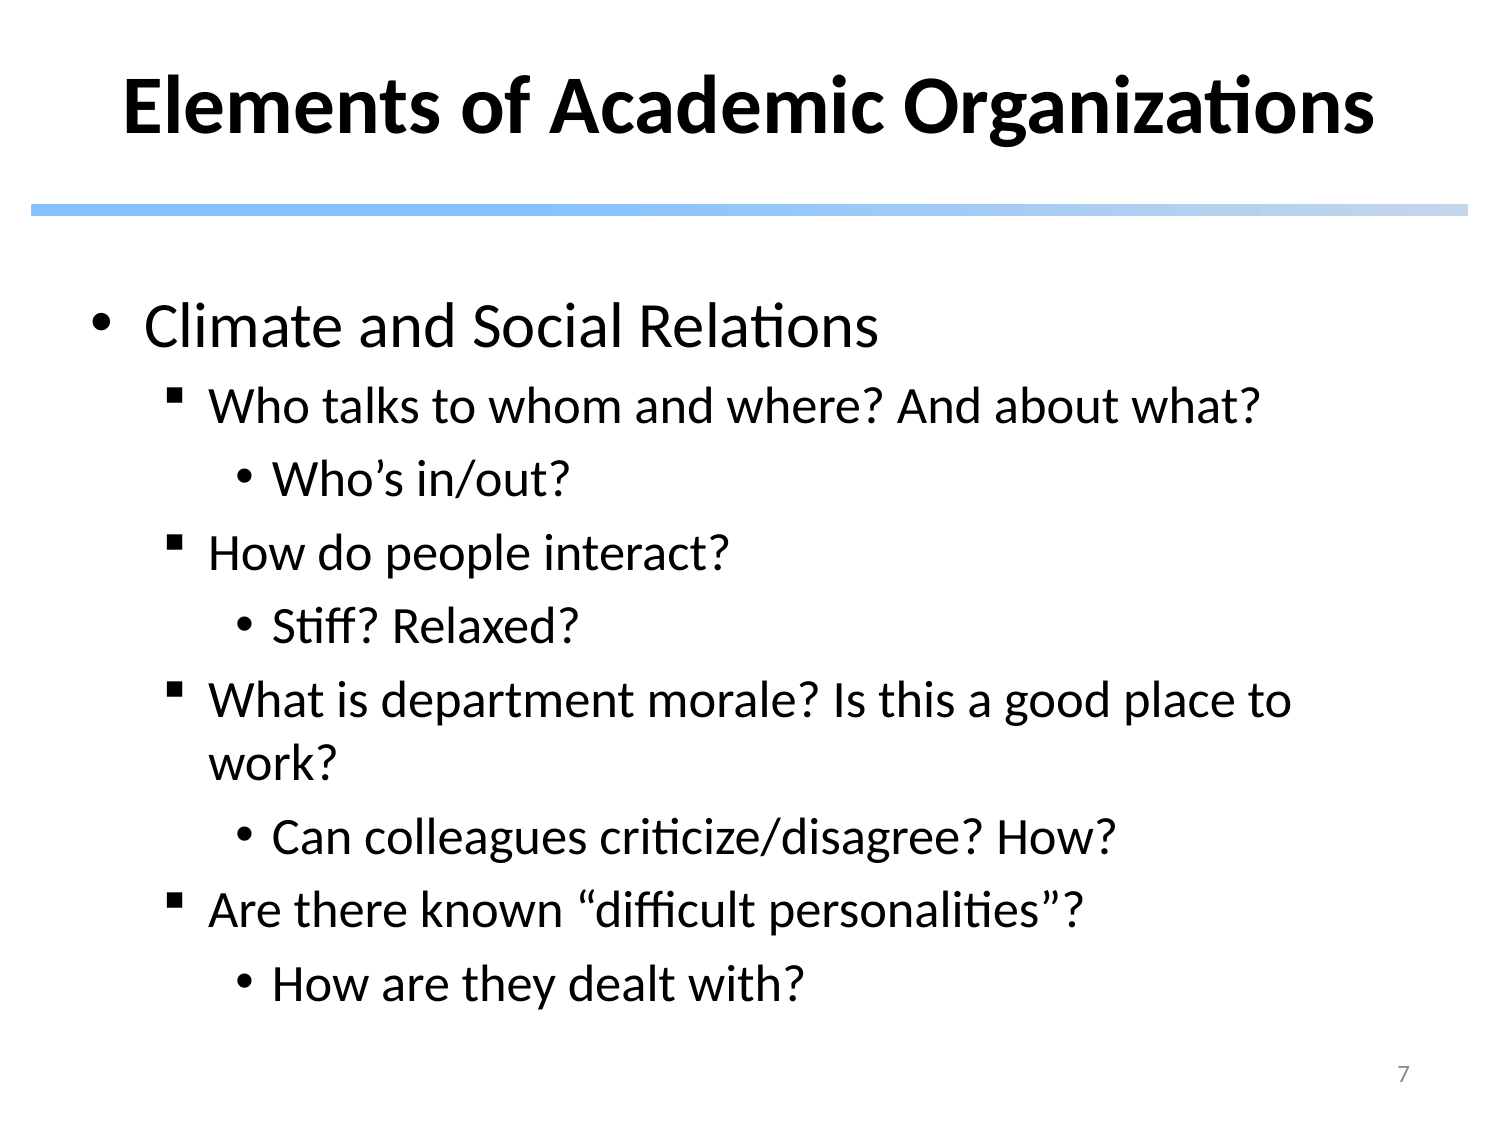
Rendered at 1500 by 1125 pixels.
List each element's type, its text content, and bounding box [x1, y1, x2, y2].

text_box [28, 201, 1471, 219]
list Climate and Social Relations Who talks to whom and where? And about what? Who’s in/out? How do people interact? Stiff? Relaxed? What is department morale? Is this a good place to work? Can colleagues criticize/disagree? How? Are there known “difficult personalities”? How are they dealt with? [75, 275, 1425, 1025]
title Elements of Academic Organizations [0, 0, 1500, 200]
slide_number 7 [1074, 1042, 1425, 1103]
